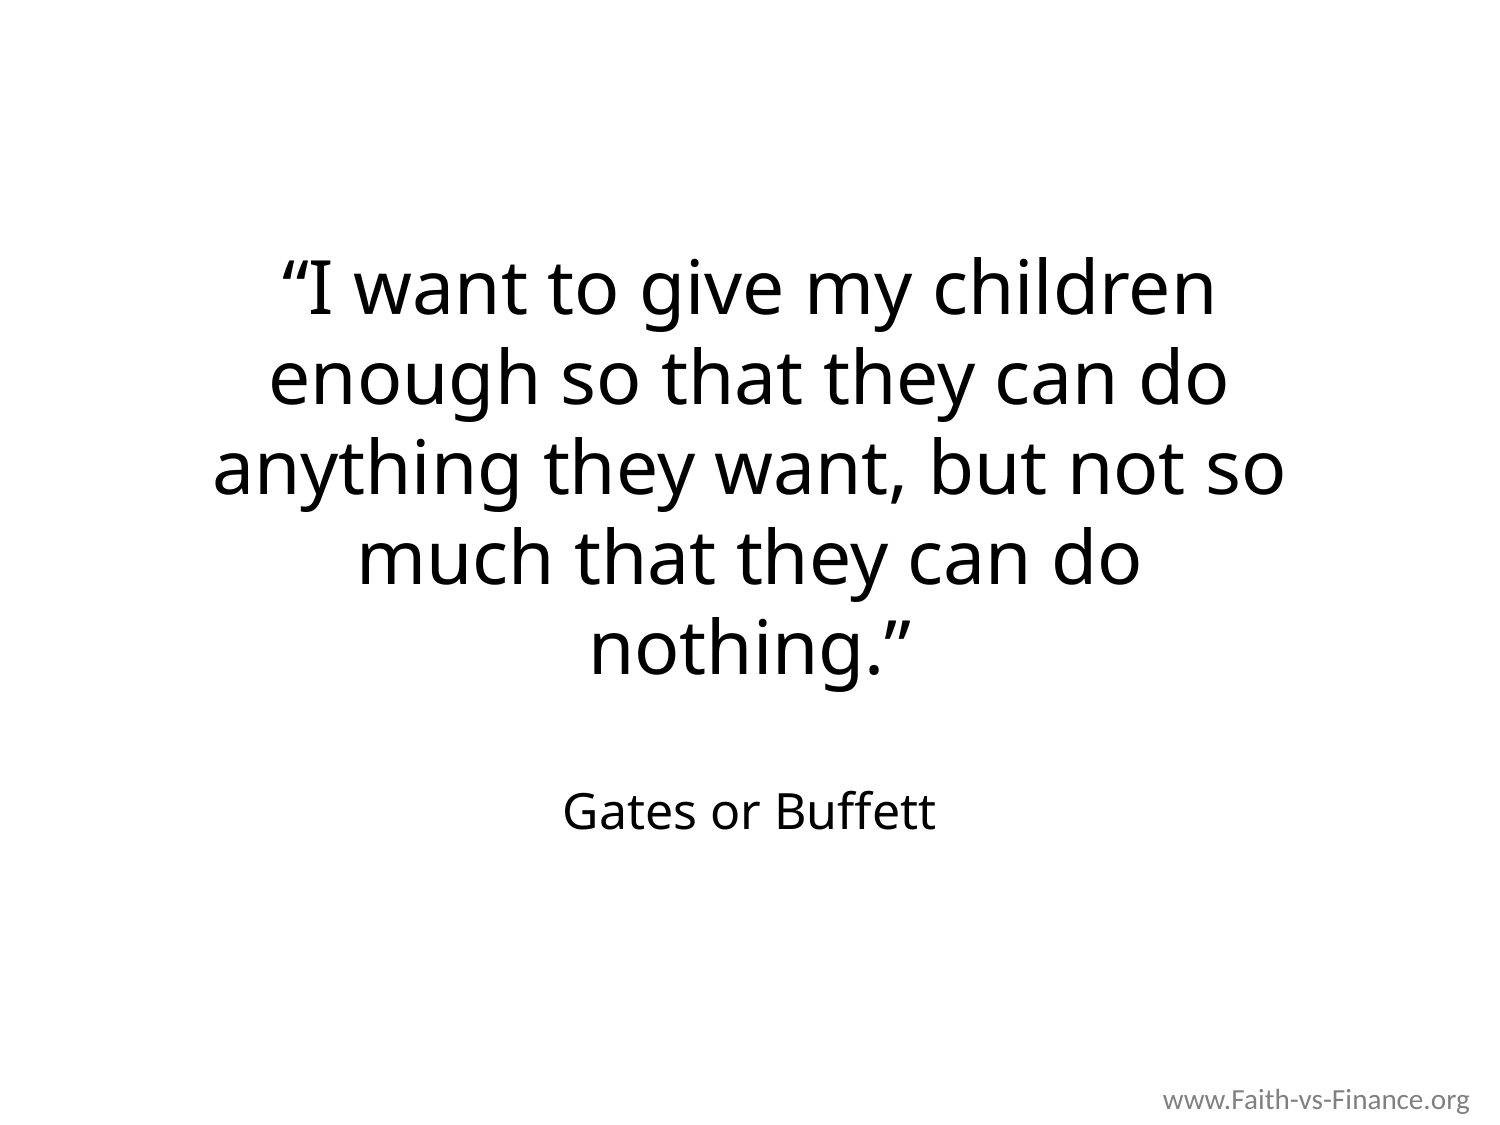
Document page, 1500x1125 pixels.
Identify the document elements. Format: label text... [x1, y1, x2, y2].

text_box www.Faith-vs-Finance.org [1155, 1072, 1500, 1123]
title “I want to give my children enough so that they can do anything they want, but not so much that they can do nothing.” Gates or Buffett [190, 230, 1310, 849]
